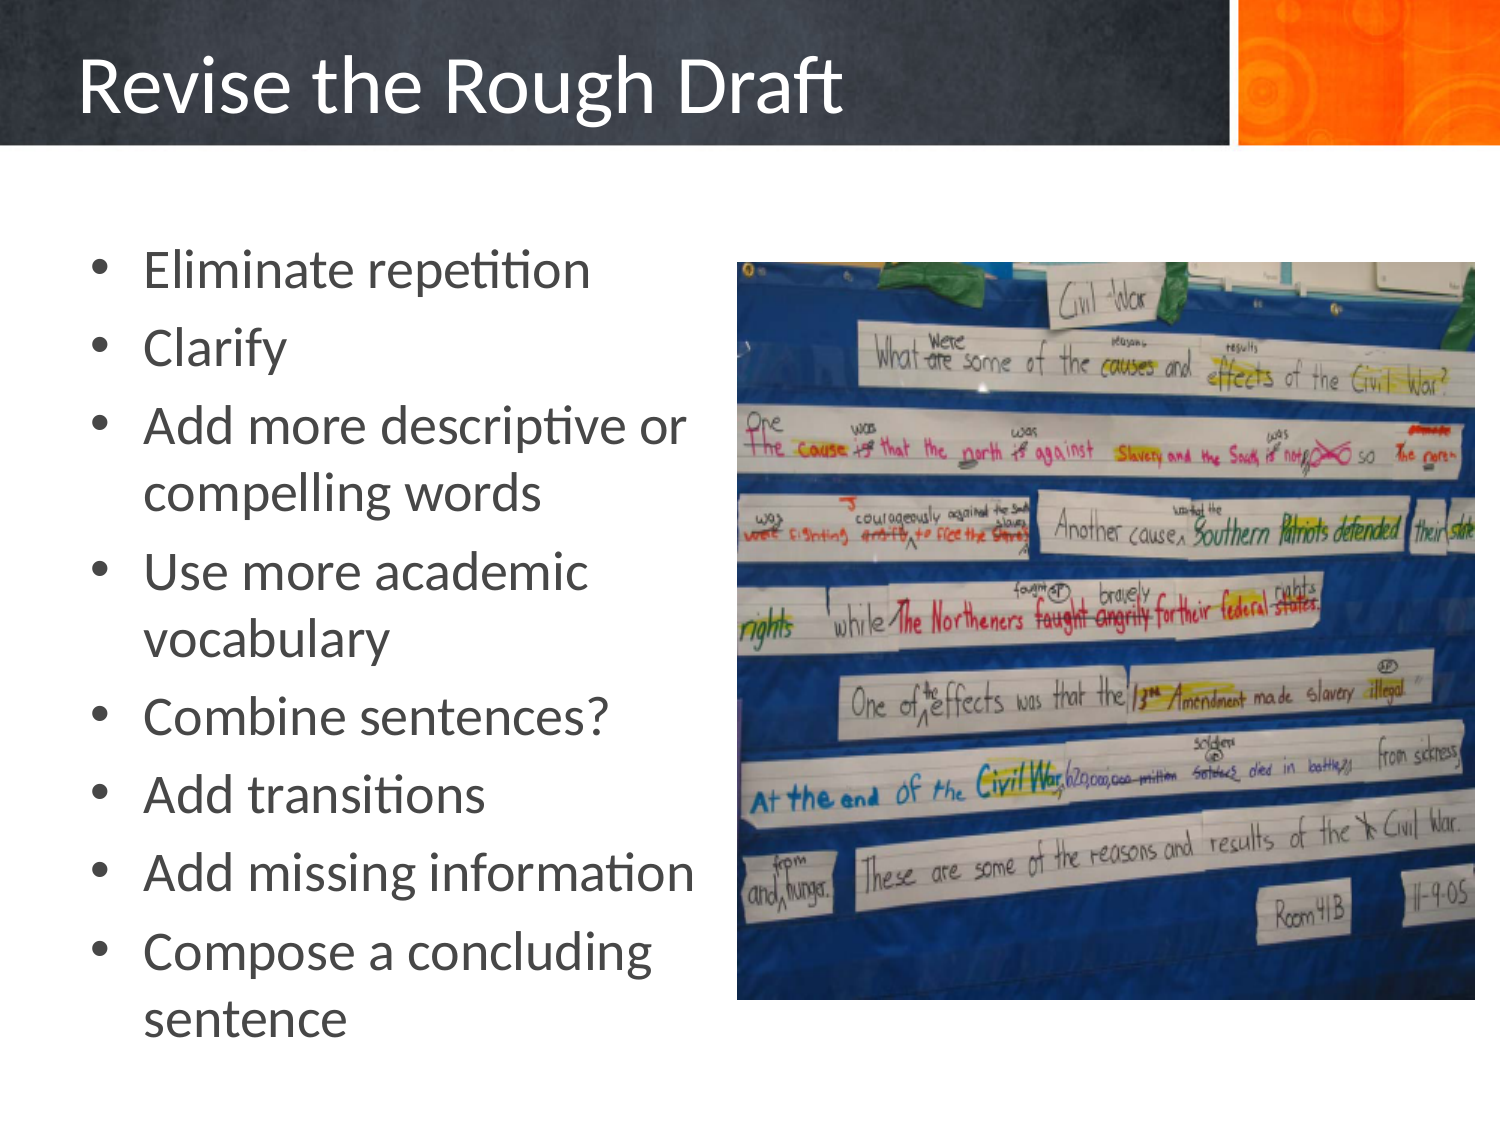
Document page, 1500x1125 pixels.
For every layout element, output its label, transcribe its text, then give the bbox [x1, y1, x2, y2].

title Revise the Rough Draft [62, 0, 1222, 138]
picture [0, 0, 1500, 1125]
list Eliminate repetition Clarify Add more descriptive or compelling words Use more academic vocabulary Combine sentences? Add transitions Add missing information Compose a concluding sentence [75, 224, 825, 1063]
